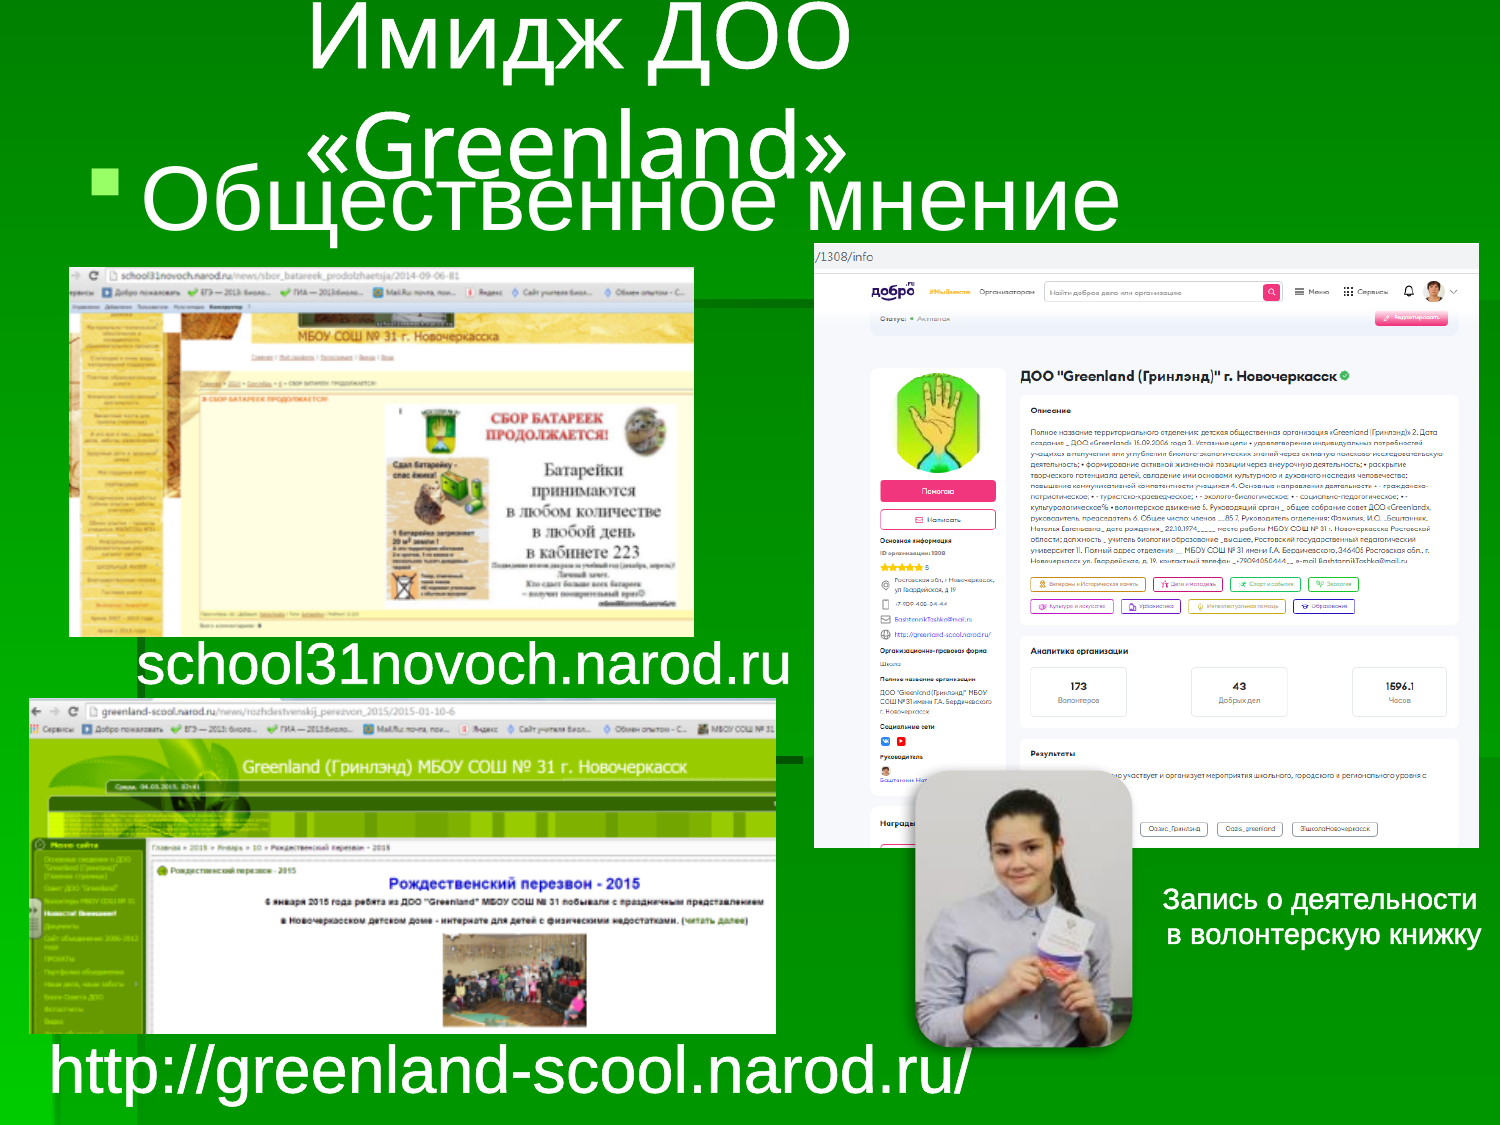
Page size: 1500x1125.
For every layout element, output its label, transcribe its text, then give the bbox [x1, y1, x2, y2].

text_box Запись о деятельности в волонтерскую книжку [1147, 872, 1500, 958]
text_box school31novoch.narod.ru [56, 617, 808, 703]
picture [813, 243, 1480, 1048]
list Общественное мнение мнение [69, 131, 1341, 268]
picture [29, 698, 776, 1034]
picture [69, 266, 694, 637]
text_box http://greenland-scool.narod.ru/ [33, 1018, 990, 1114]
title Имидж ДОО «Greenland» [289, 0, 1388, 173]
